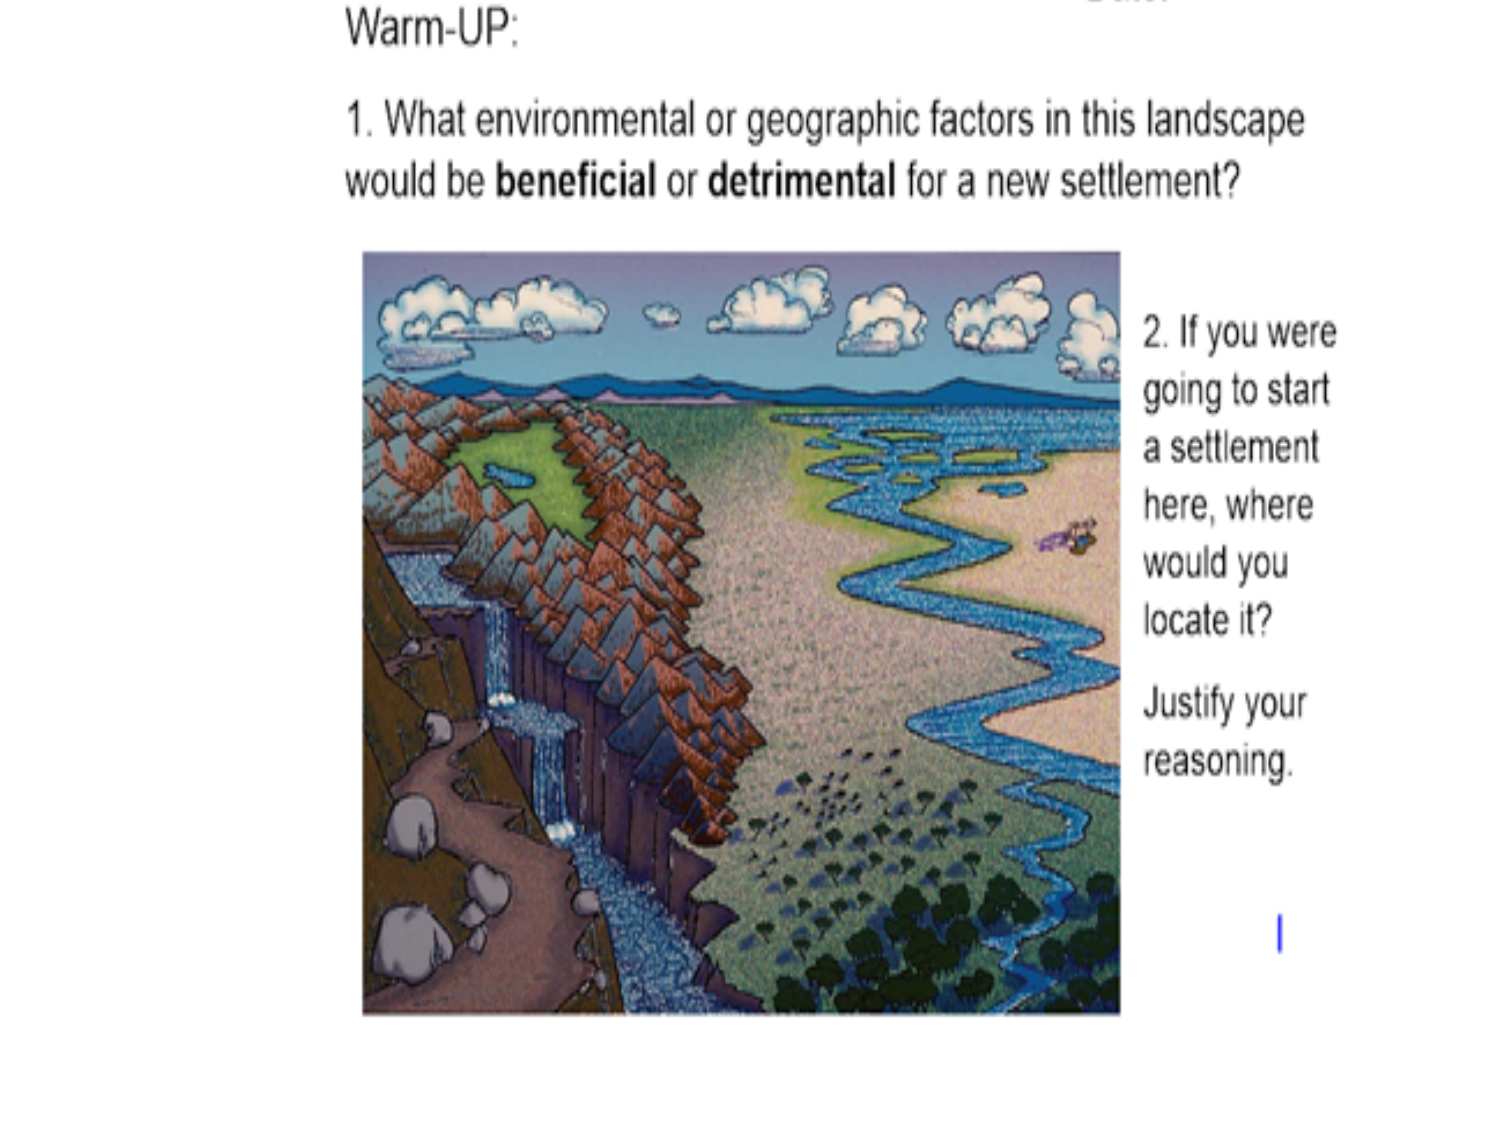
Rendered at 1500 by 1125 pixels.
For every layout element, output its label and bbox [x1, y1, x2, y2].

list [0, 0, 1497, 1113]
